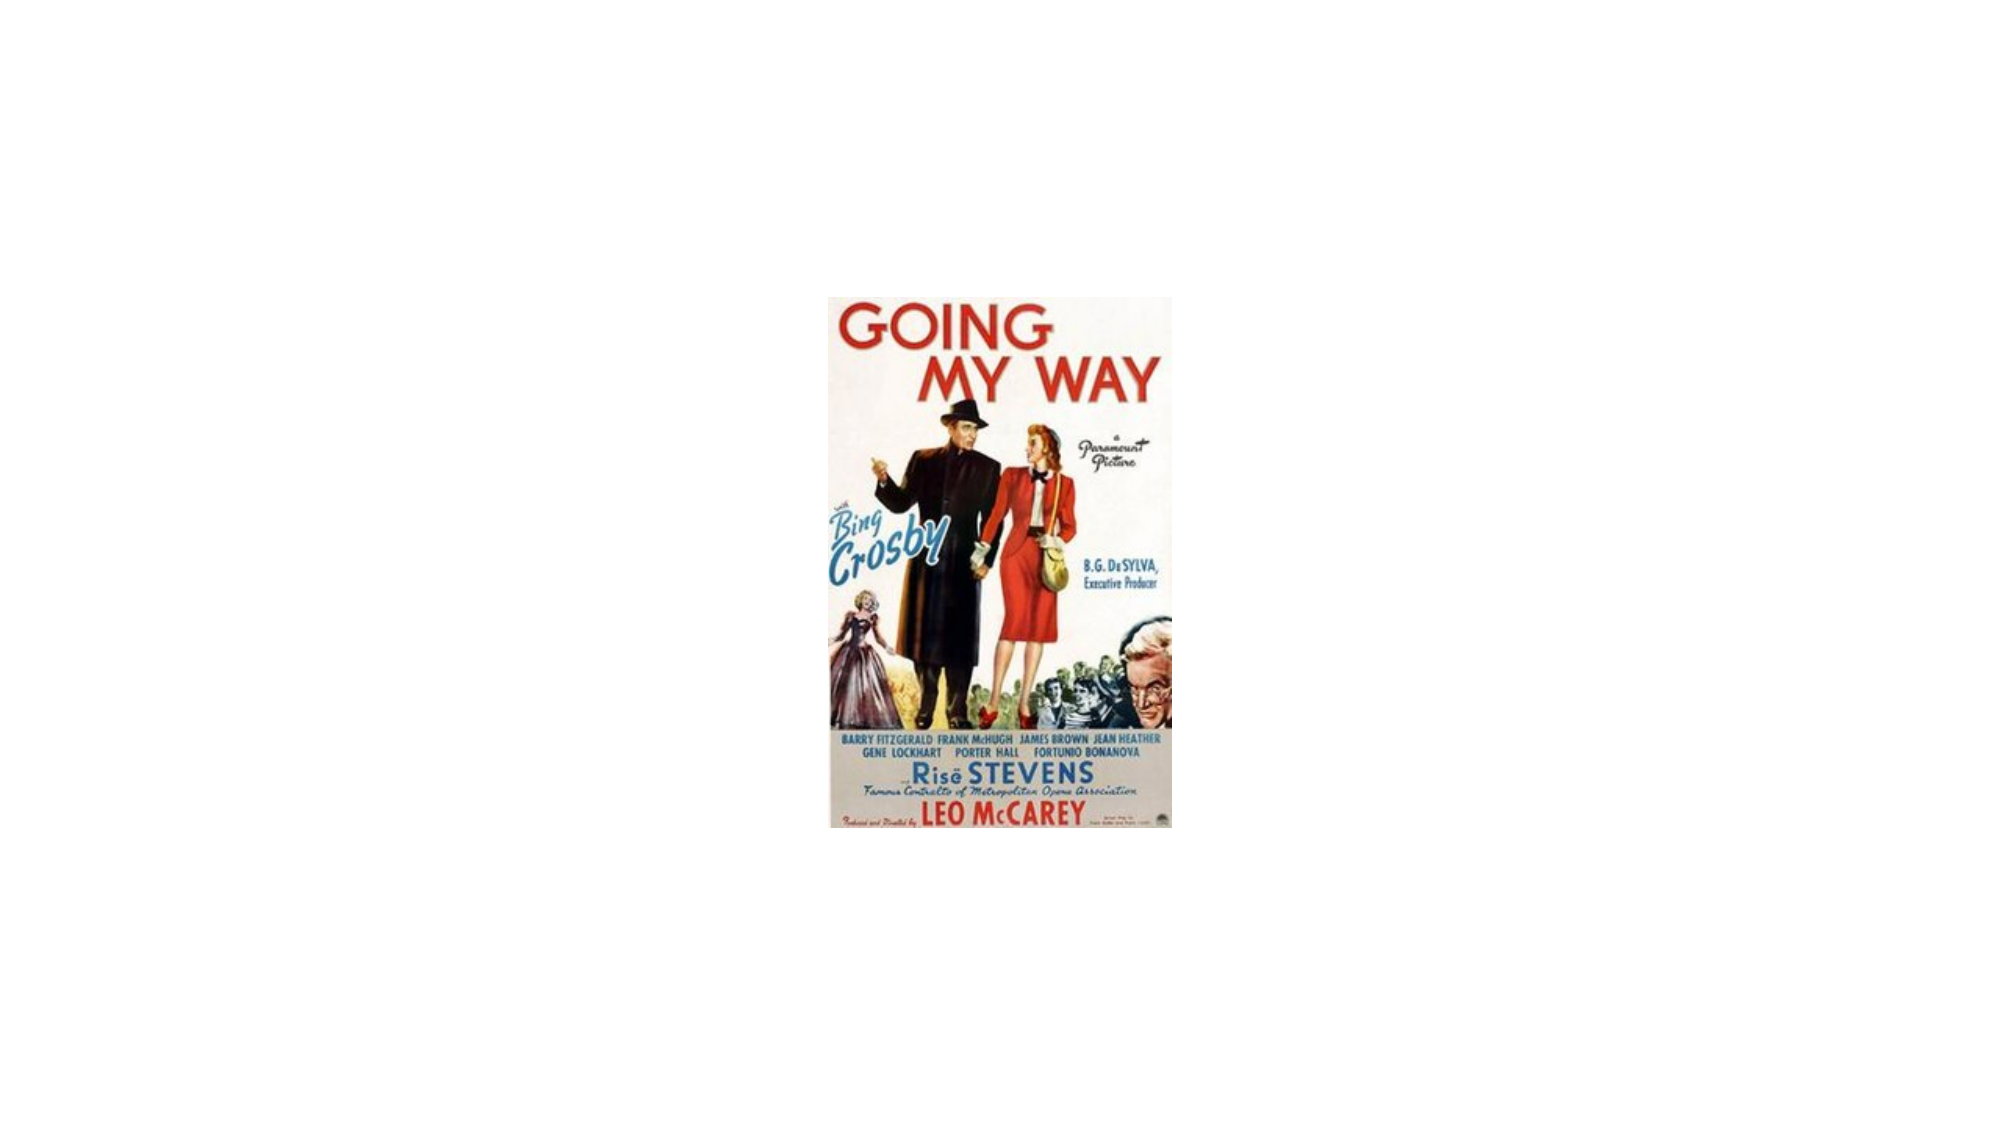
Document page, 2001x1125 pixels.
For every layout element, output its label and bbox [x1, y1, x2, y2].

picture [828, 297, 1172, 828]
